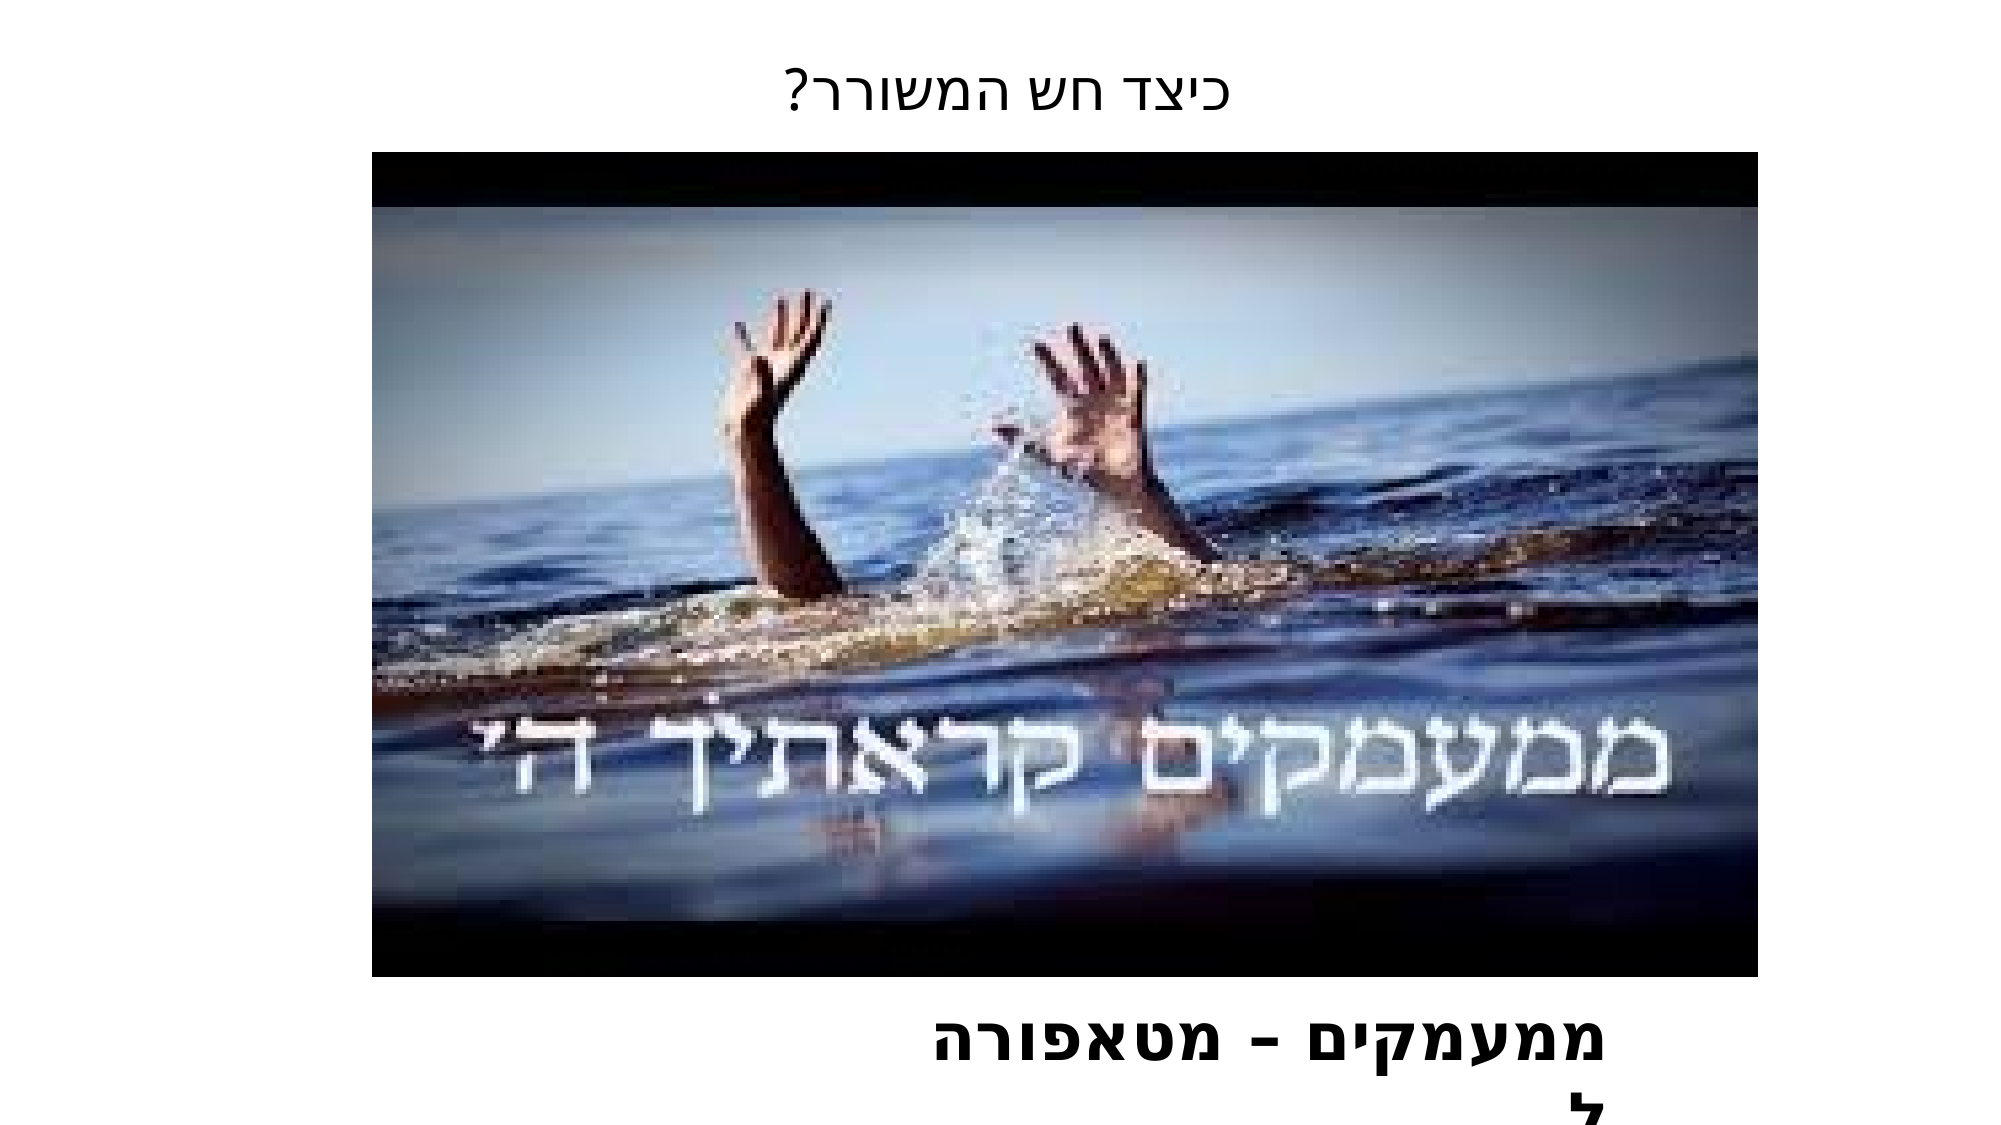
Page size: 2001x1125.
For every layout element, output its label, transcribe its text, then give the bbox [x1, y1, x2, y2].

text_box ממעמקים – מטאפורה ל________________ [410, 986, 1625, 1125]
picture [372, 152, 1758, 977]
text_box כיצד חש המשורר? [264, 44, 1247, 130]
